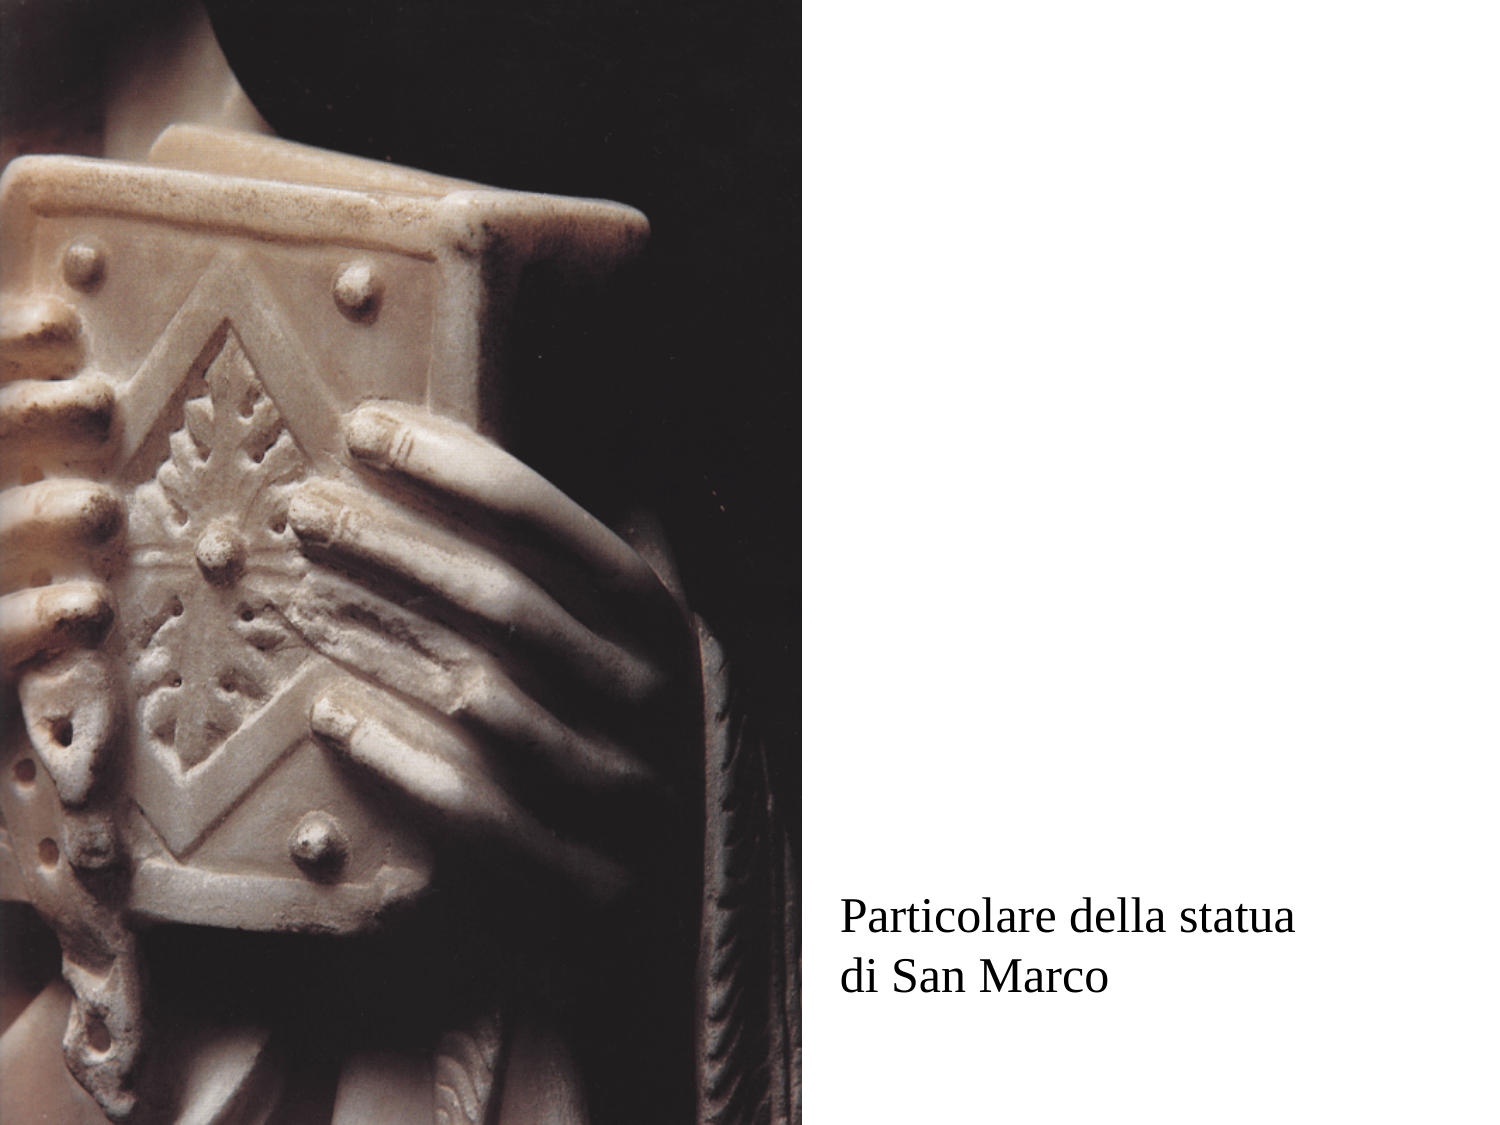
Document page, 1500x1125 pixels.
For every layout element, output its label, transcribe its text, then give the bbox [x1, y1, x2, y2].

text_box Particolare della statua di San Marco [825, 874, 1475, 1010]
picture [0, 0, 802, 1125]
